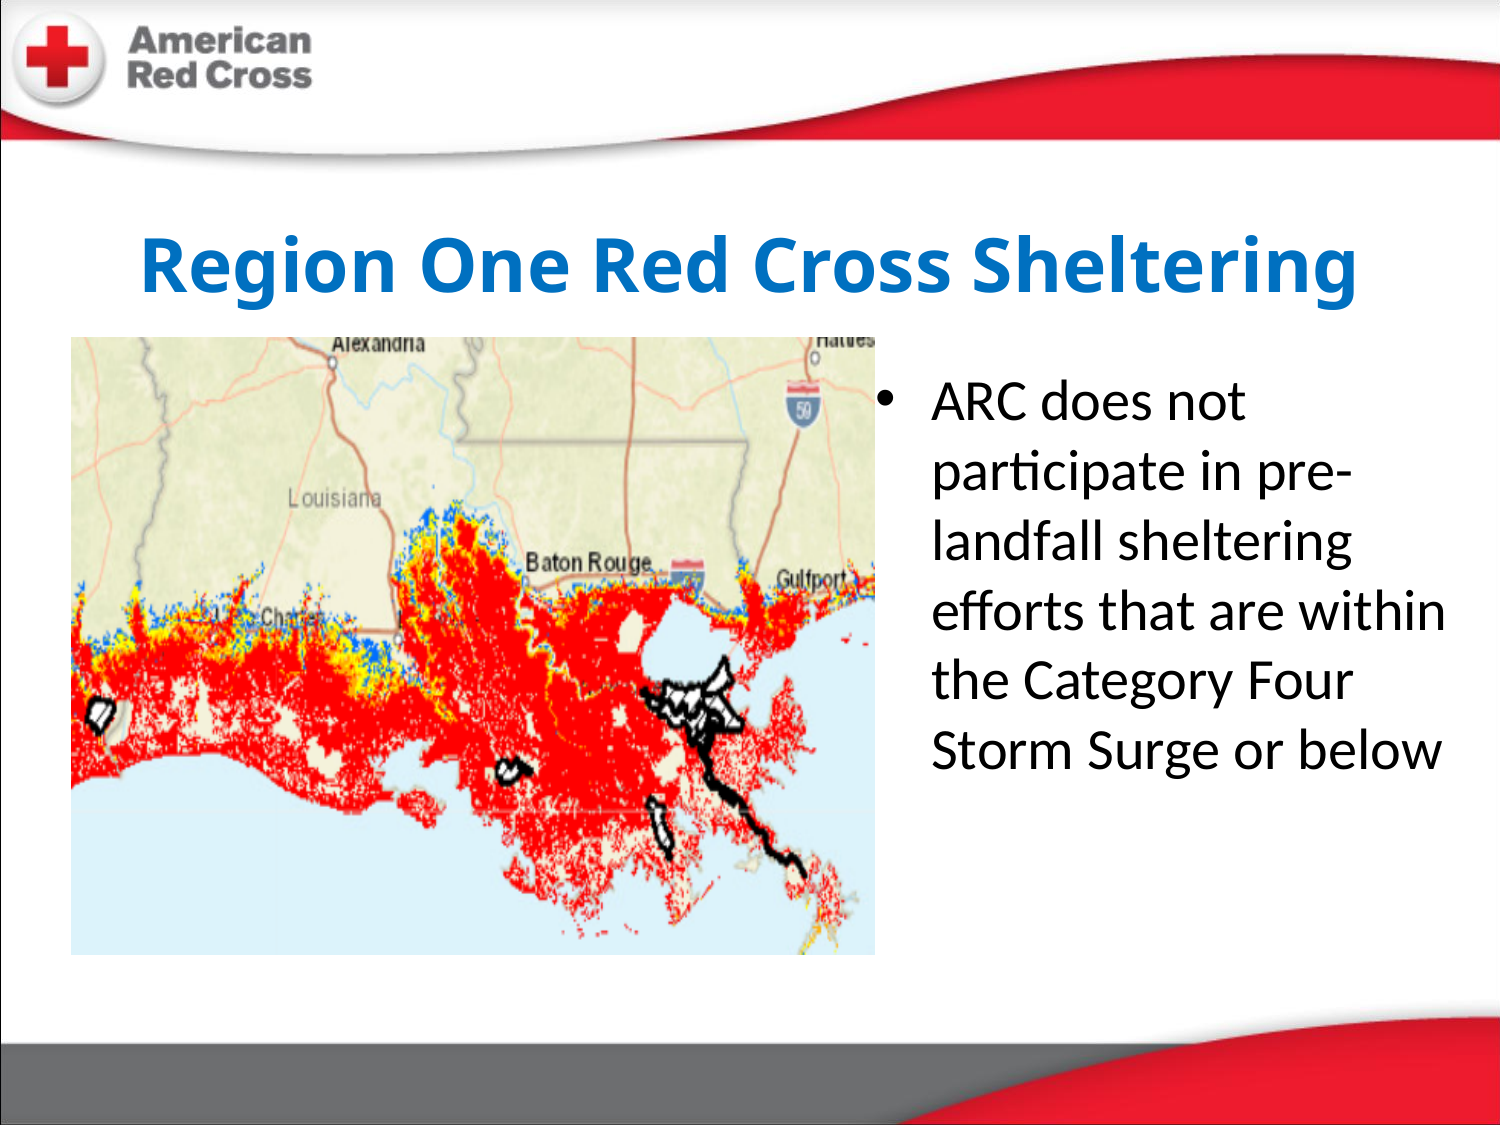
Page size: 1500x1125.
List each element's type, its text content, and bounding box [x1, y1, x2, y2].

text_box ARC does not participate in pre-landfall sheltering efforts that are within the Category Four Storm Surge or below [879, 354, 1481, 957]
title Region One Red Cross Sheltering [74, 168, 1426, 354]
picture [0, 0, 1500, 1125]
